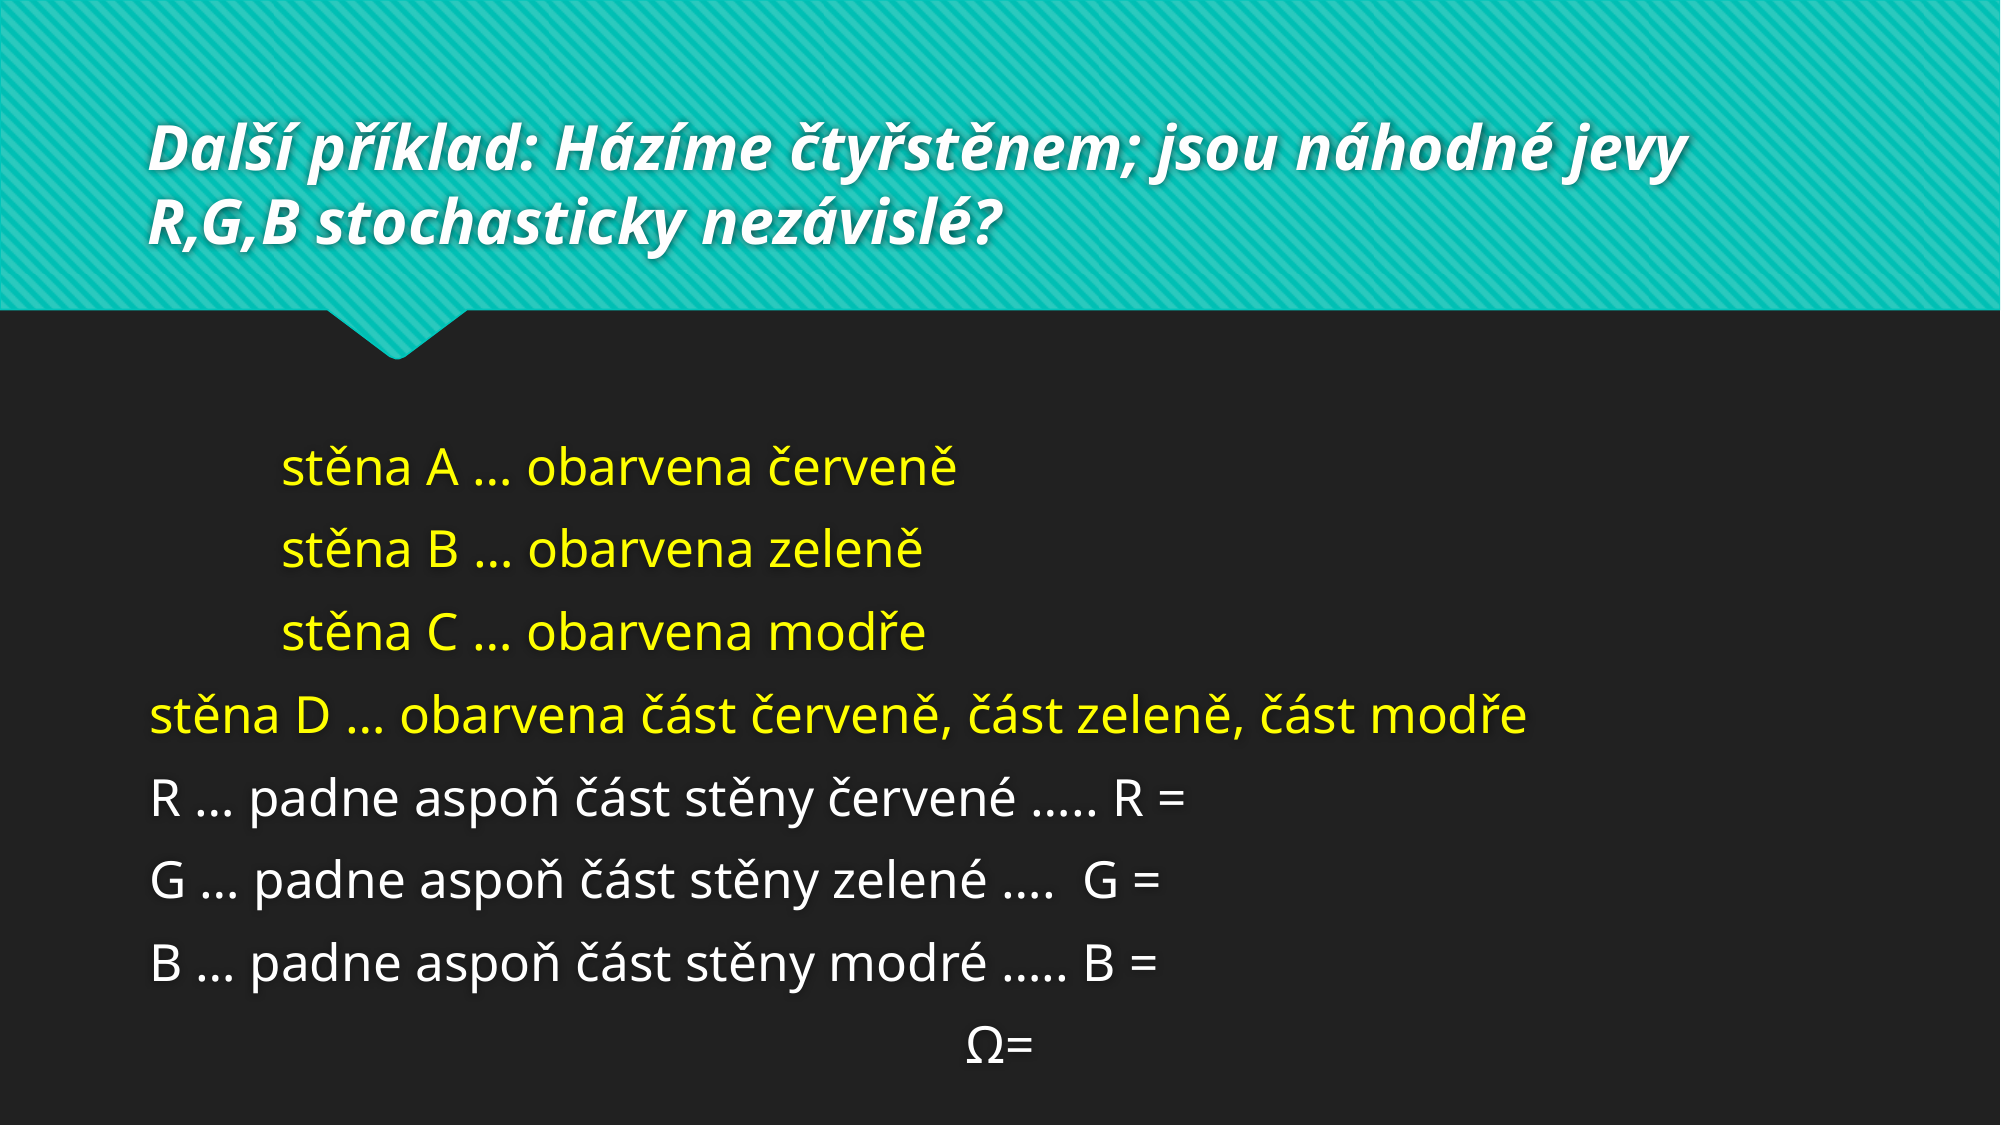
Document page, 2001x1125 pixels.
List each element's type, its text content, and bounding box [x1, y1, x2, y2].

title Další příklad: Házíme čtyřstěnem; jsou náhodné jevy R,G,B stochasticky nezávislé? [132, 73, 1868, 265]
